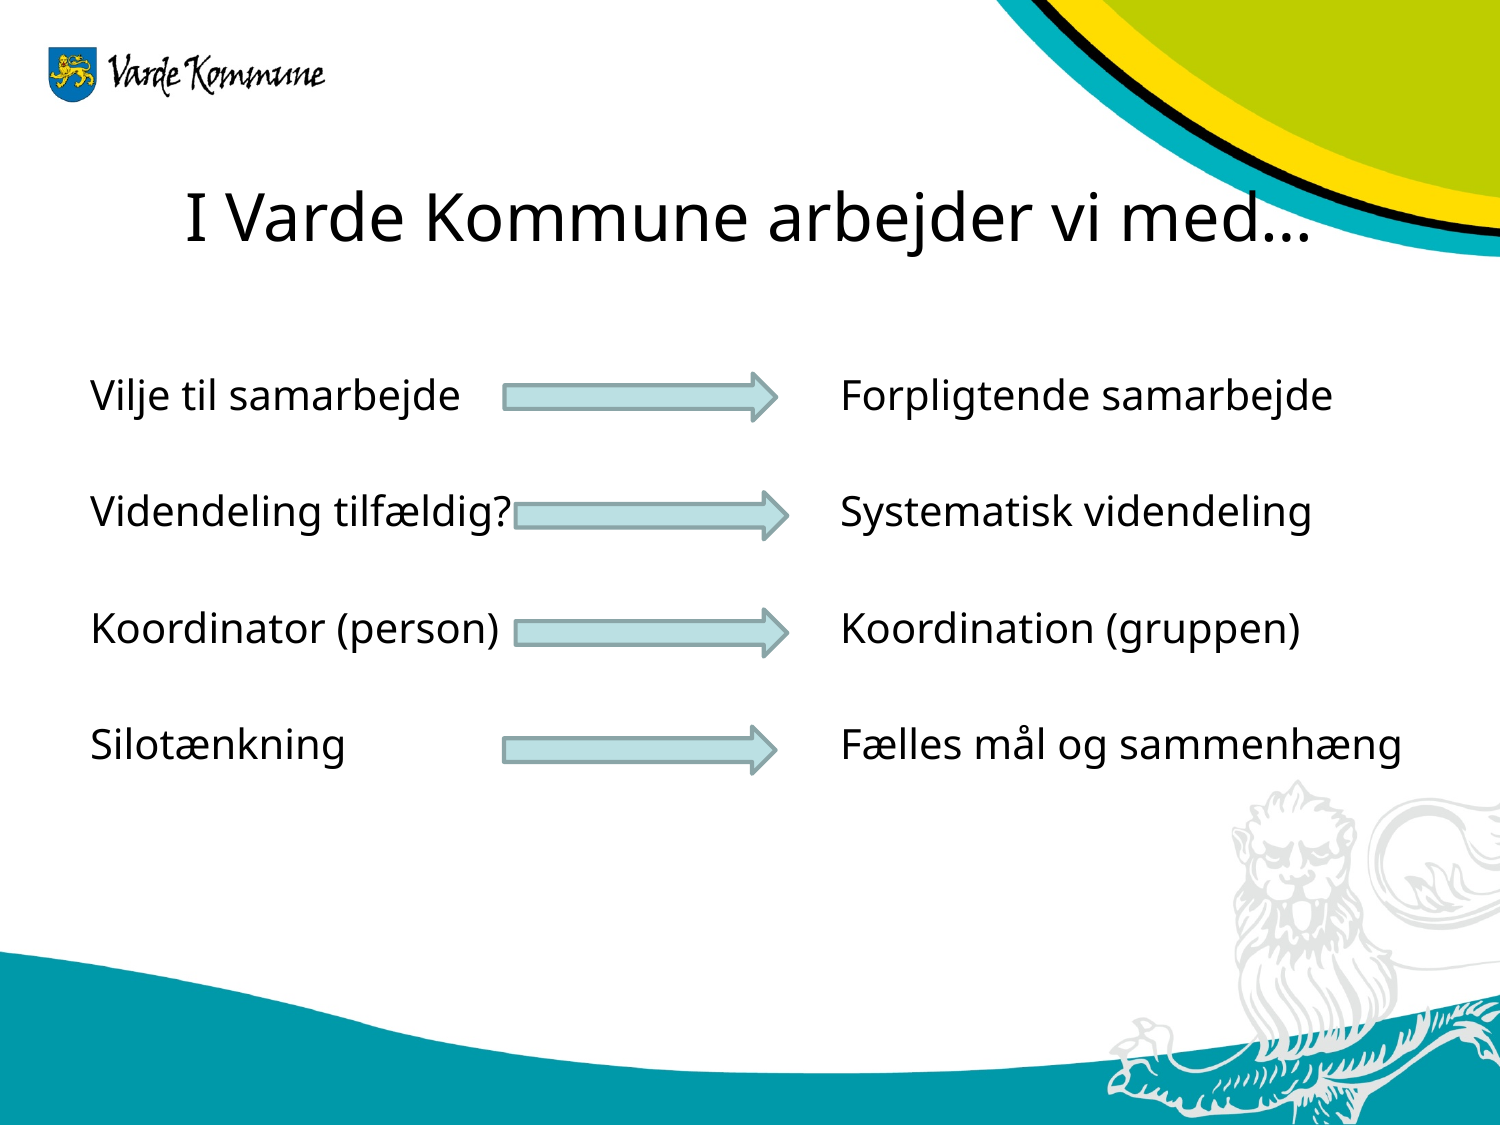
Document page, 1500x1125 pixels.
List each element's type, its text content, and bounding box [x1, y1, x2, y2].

text_box [513, 607, 790, 659]
text_box [502, 371, 779, 423]
text_box [513, 490, 790, 542]
list Vilje til samarbejde Forpligtende samarbejde Videndeling tilfældig? Systematisk videndeling Koordinator (person) Koordination (gruppen) Silotænkning Fælles mål og sammenhæng [75, 302, 1425, 1071]
picture [0, 0, 1500, 1125]
text_box [501, 724, 778, 776]
title I Varde Kommune arbejder vi med… [75, 155, 1425, 275]
